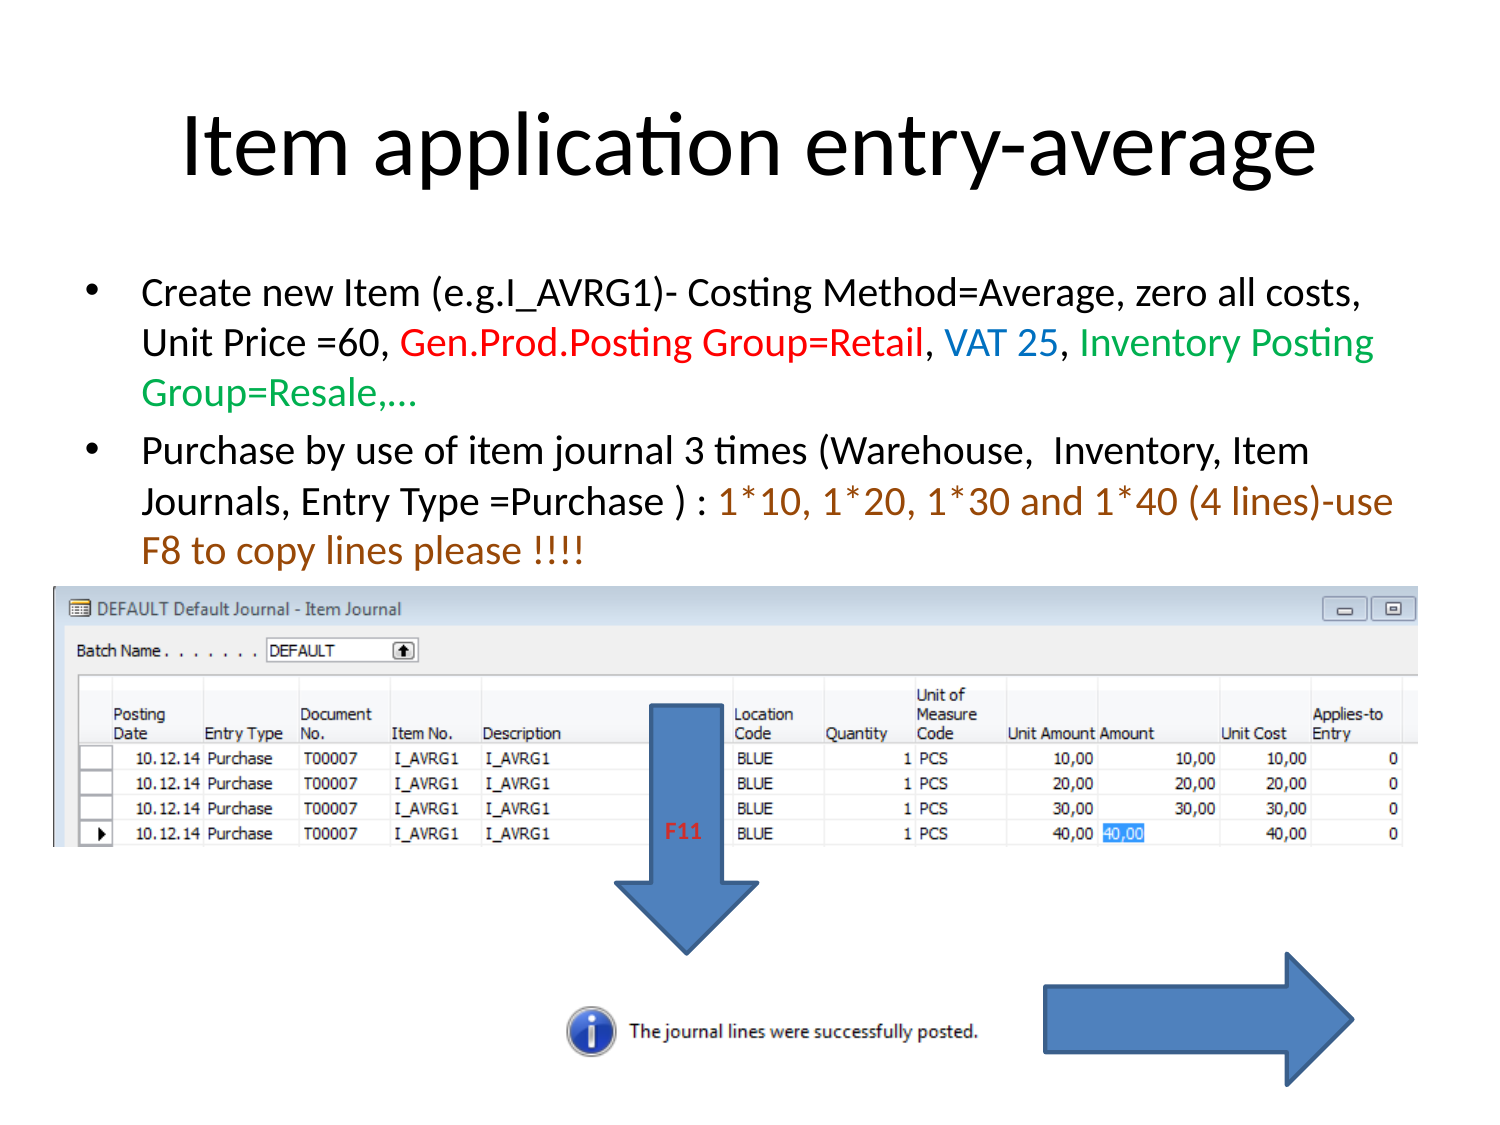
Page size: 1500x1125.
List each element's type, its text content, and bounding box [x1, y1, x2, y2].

picture [52, 585, 1418, 847]
text_box [613, 855, 760, 956]
text_box [1043, 951, 1355, 1088]
picture [536, 975, 994, 1084]
list Create new Item (e.g.I_AVRG1)- Costing Method=Average, zero all costs, Unit Price =60, Gen.Prod.Posting Group=Retail, VAT 25, Inventory Posting Group=Resale,… Purchase by use of item journal 3 times (Warehouse, Inventory, Item Journals, Entry Type =Purchase ) : 1*10, 1*20, 1*30 and 1*40 (4 lines)-use F8 to copy lines please !!!! [69, 257, 1454, 1000]
title Item application entry-average [75, 45, 1425, 233]
